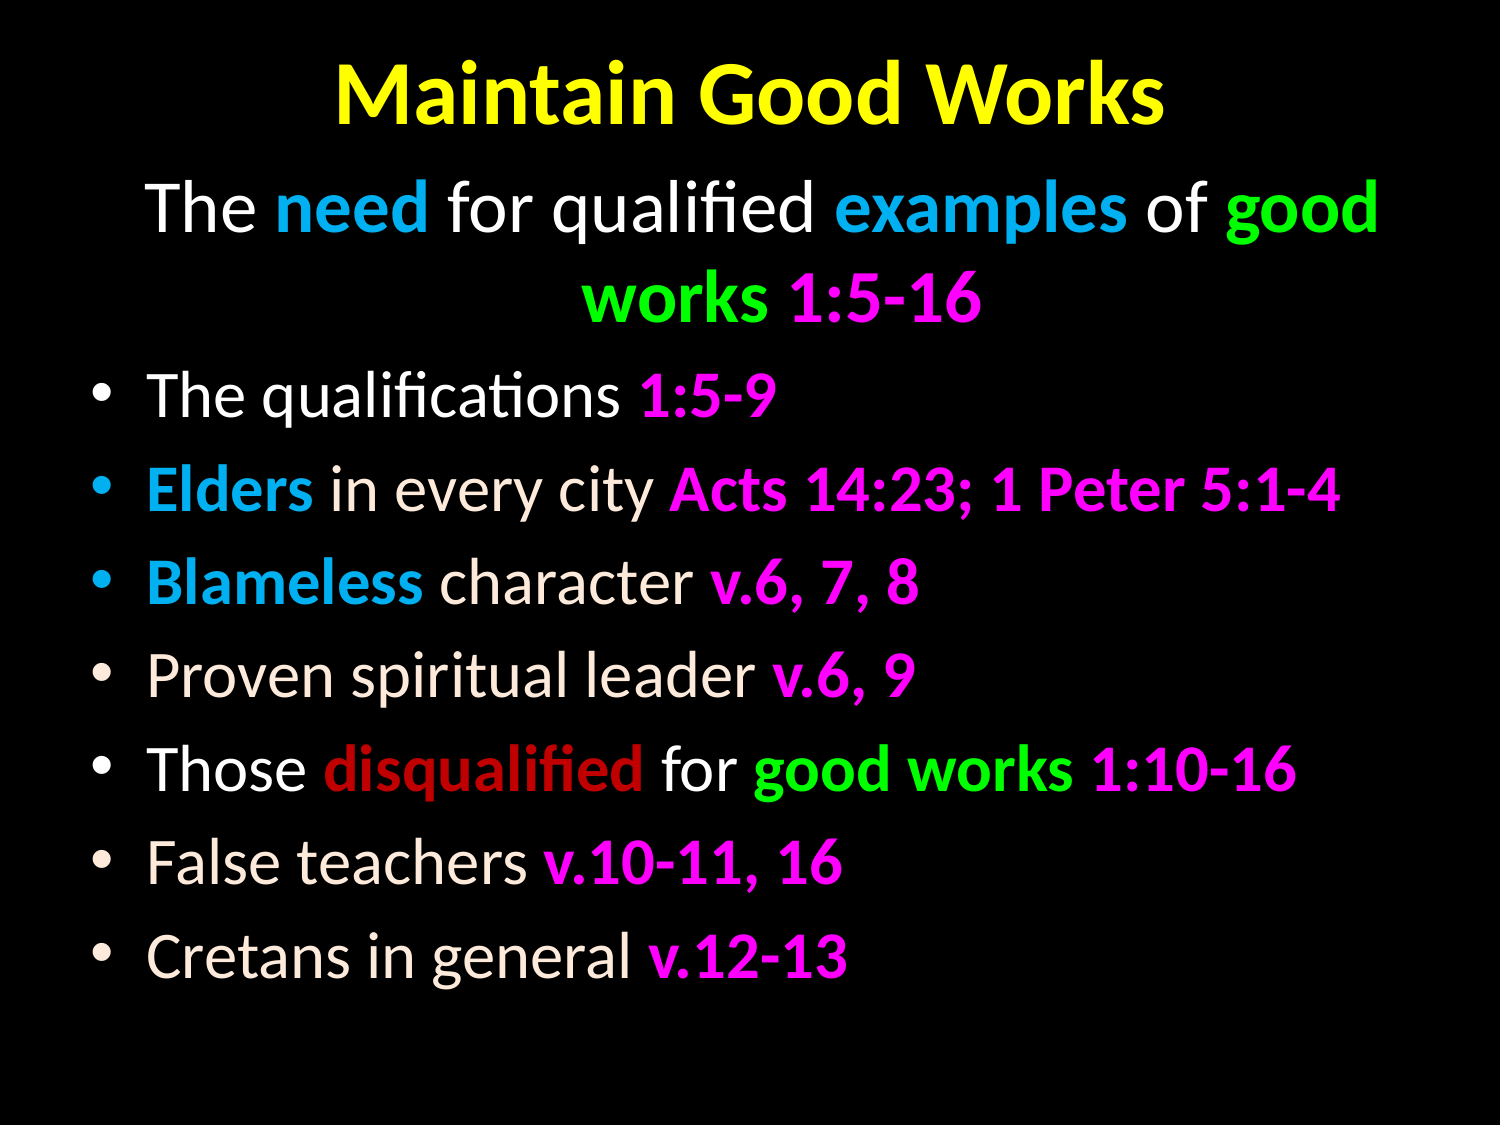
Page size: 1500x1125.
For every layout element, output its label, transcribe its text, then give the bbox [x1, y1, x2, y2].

list The need for qualified examples of good works 1:5-16 The qualifications 1:5-9 Elders in every city Acts 14:23; 1 Peter 5:1-4 Blameless character v.6, 7, 8 Proven spiritual leader v.6, 9 Those disqualified for good works 1:10-16 False teachers v.10-11, 16 Cretans in general v.12-13 [75, 149, 1450, 1125]
title Maintain Good Works [75, 0, 1425, 149]
